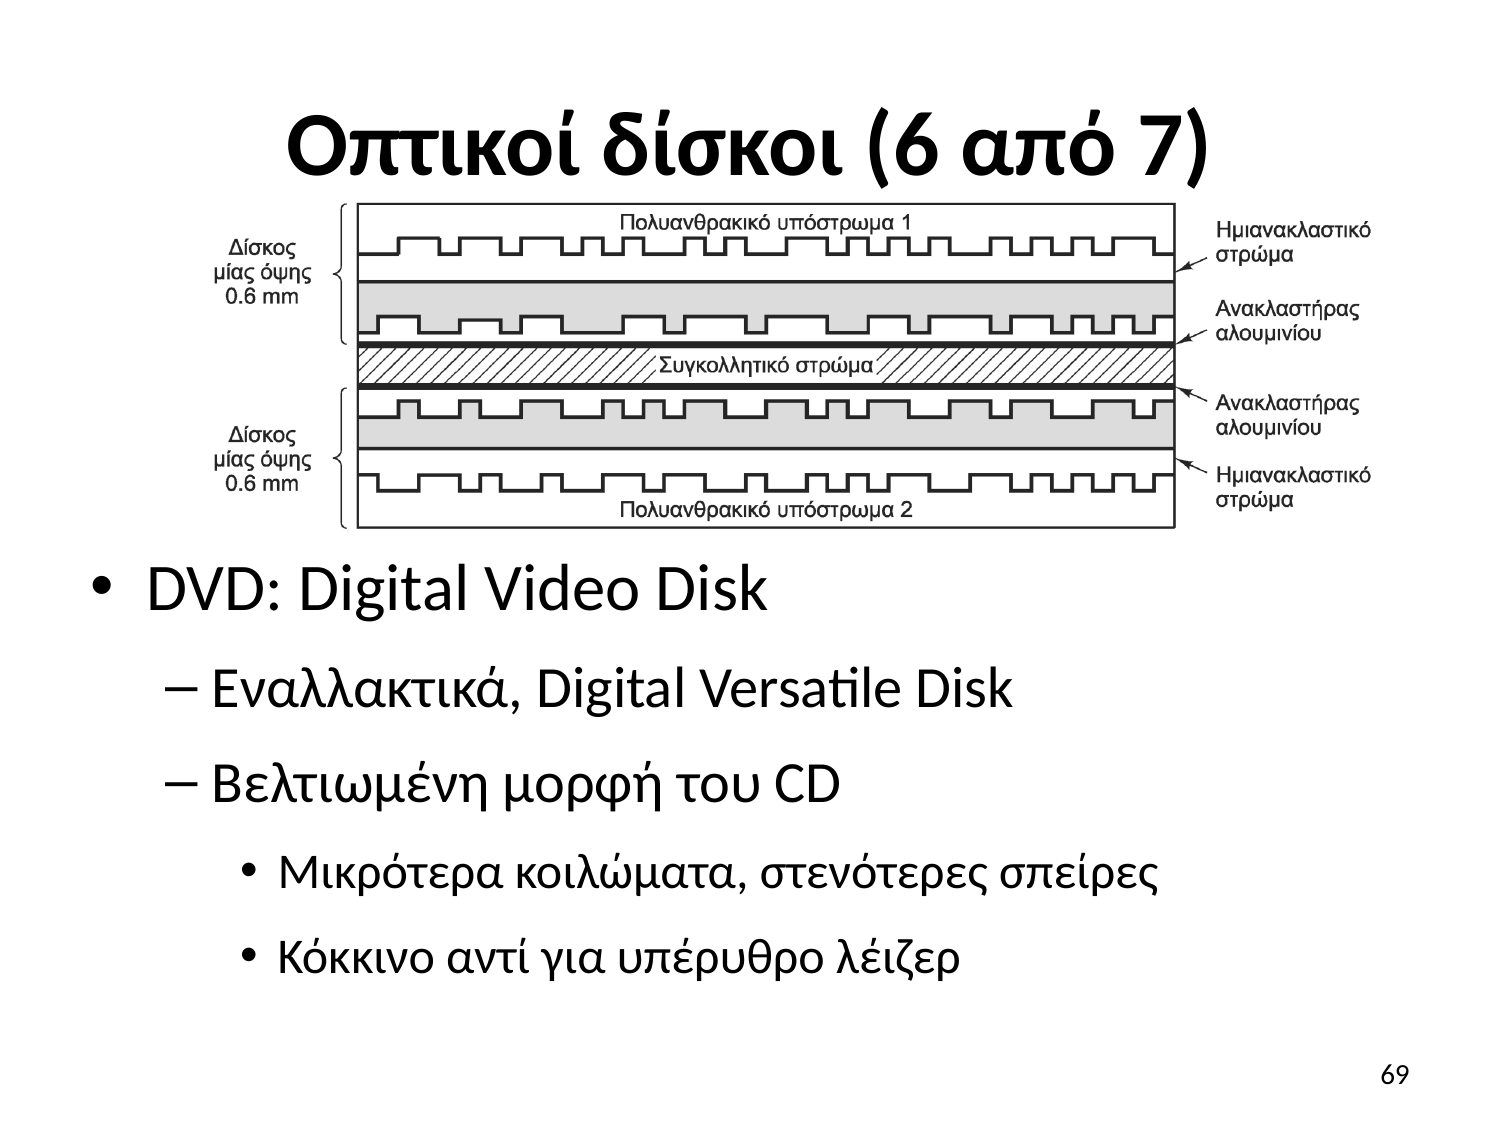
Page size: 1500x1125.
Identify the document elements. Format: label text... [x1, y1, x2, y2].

title Οπτικοί δίσκοι (6 από 7) [75, 45, 1425, 233]
picture [206, 195, 1377, 537]
slide_number 69 [1074, 1042, 1425, 1103]
list DVD: Digital Video Disk Εναλλακτικά, Digital Versatile Disk Βελτιωμένη μορφή του CD Μικρότερα κοιλώματα, στενότερες σπείρες Κόκκινο αντί για υπέρυθρο λέιζερ [75, 536, 1425, 1005]
